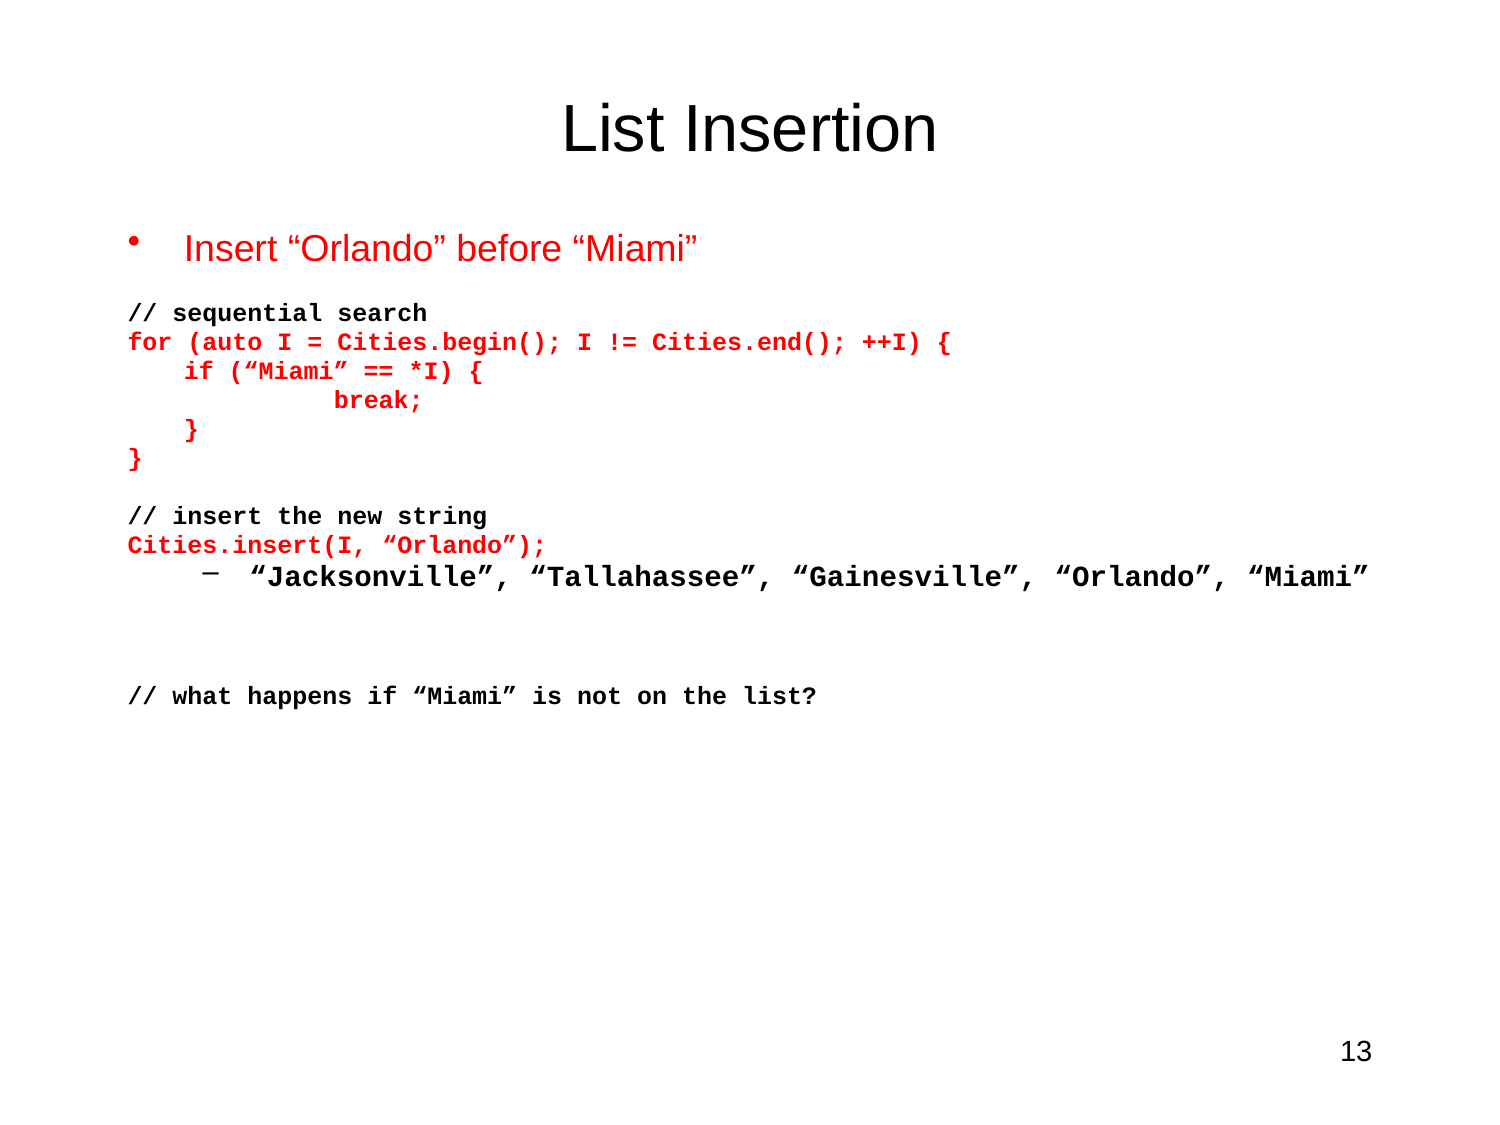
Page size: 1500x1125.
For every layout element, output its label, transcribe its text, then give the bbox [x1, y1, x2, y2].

slide_number 13 [1074, 1024, 1388, 1101]
title List Insertion [112, 62, 1388, 188]
list Insert “Orlando” before “Miami” // sequential search for (auto I = Cities.begin(); I != Cities.end(); ++I) { if (“Miami” == *I) { break; } } // insert the new string Cities.insert(I, “Orlando”); “Jacksonville”, “Tallahassee”, “Gainesville”, “Orlando”, “Miami” // what happens if “Miami” is not on the list? [112, 224, 1388, 1000]
